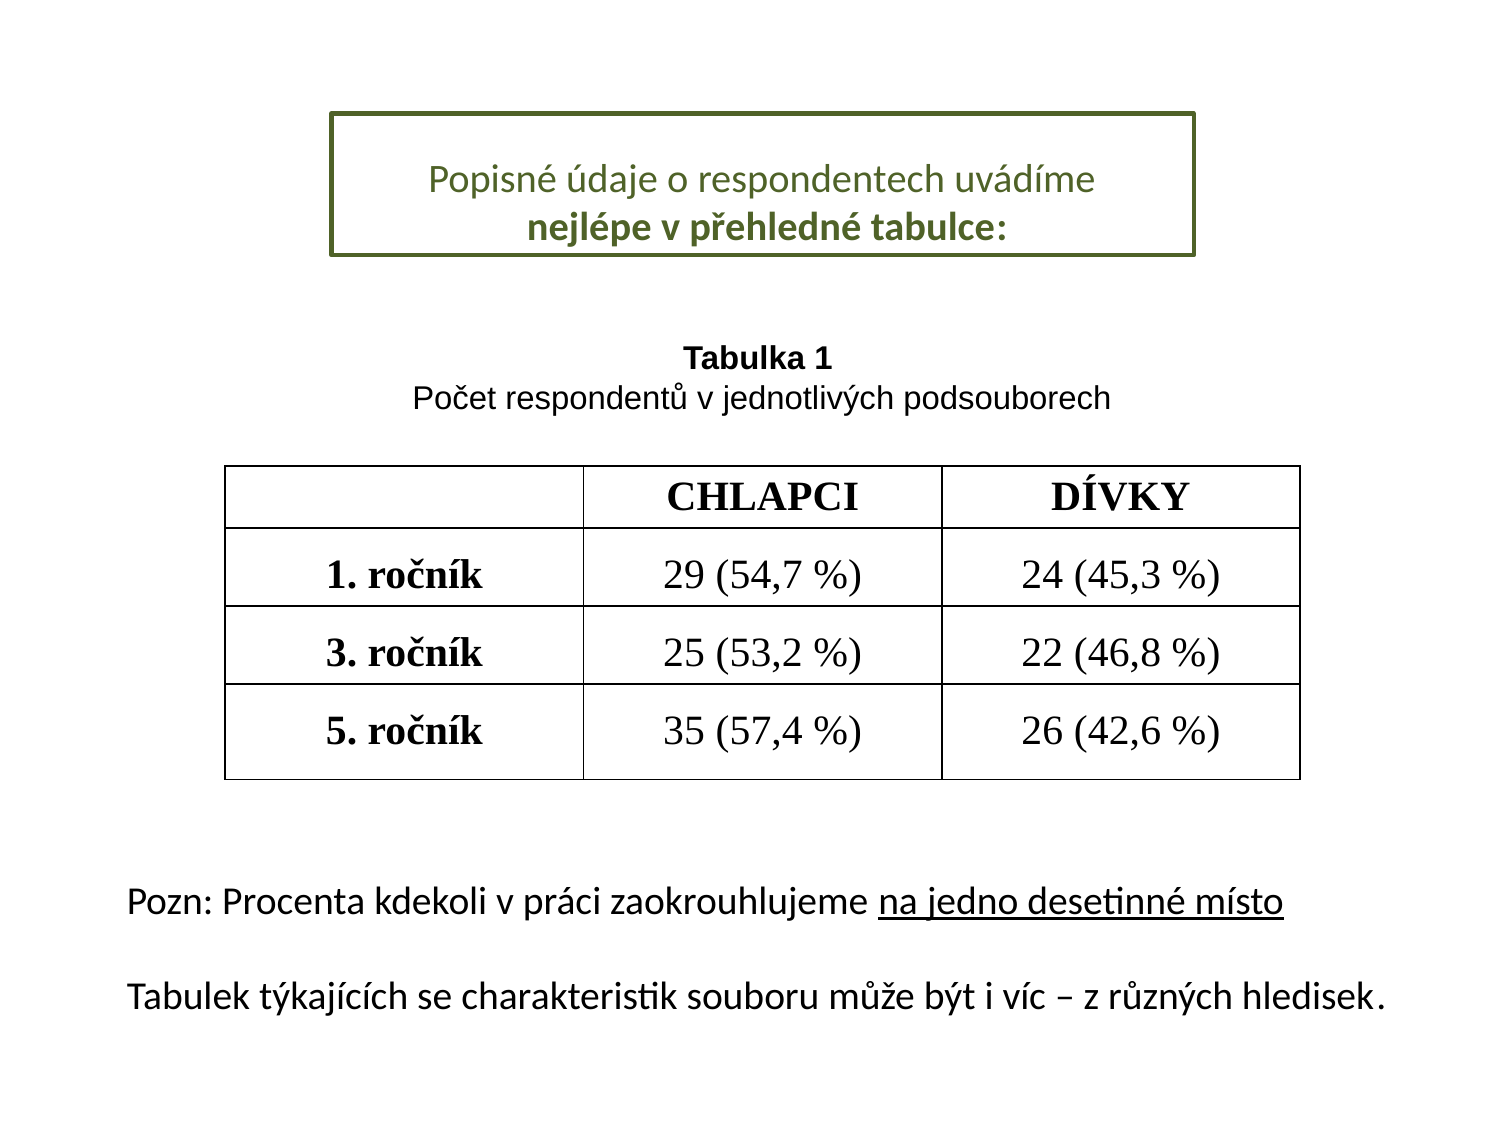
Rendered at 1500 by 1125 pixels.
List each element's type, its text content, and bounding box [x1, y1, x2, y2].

table_cell 24 (45,3 %) [943, 529, 1299, 605]
title Popisné údaje o respondentech uvádíme nejlépe v přehledné tabulce: Tabulka 1 Počet respondentů v jednotlivých podsouborech [64, 90, 1461, 466]
table_cell 29 (54,7 %) [584, 529, 941, 605]
table_cell 1. ročník [226, 529, 583, 605]
table_cell 25 (53,2 %) [584, 607, 941, 683]
table_header [226, 467, 583, 527]
table_header CHLAPCI [584, 467, 941, 527]
table_cell 5. ročník [226, 685, 583, 779]
text_box [329, 111, 1196, 257]
table_cell 3. ročník [226, 607, 583, 683]
table_cell 22 (46,8 %) [943, 607, 1299, 683]
text_box Pozn: Procenta kdekoli v práci zaokrouhlujeme na jedno desetinné místo Tabulek týkajících se charakteristik souboru může být i víc – z různých hledisek. [112, 834, 1436, 1059]
table_header DÍVKY [943, 467, 1299, 527]
table_cell 35 (57,4 %) [584, 685, 941, 779]
table_cell 26 (42,6 %) [943, 685, 1299, 779]
